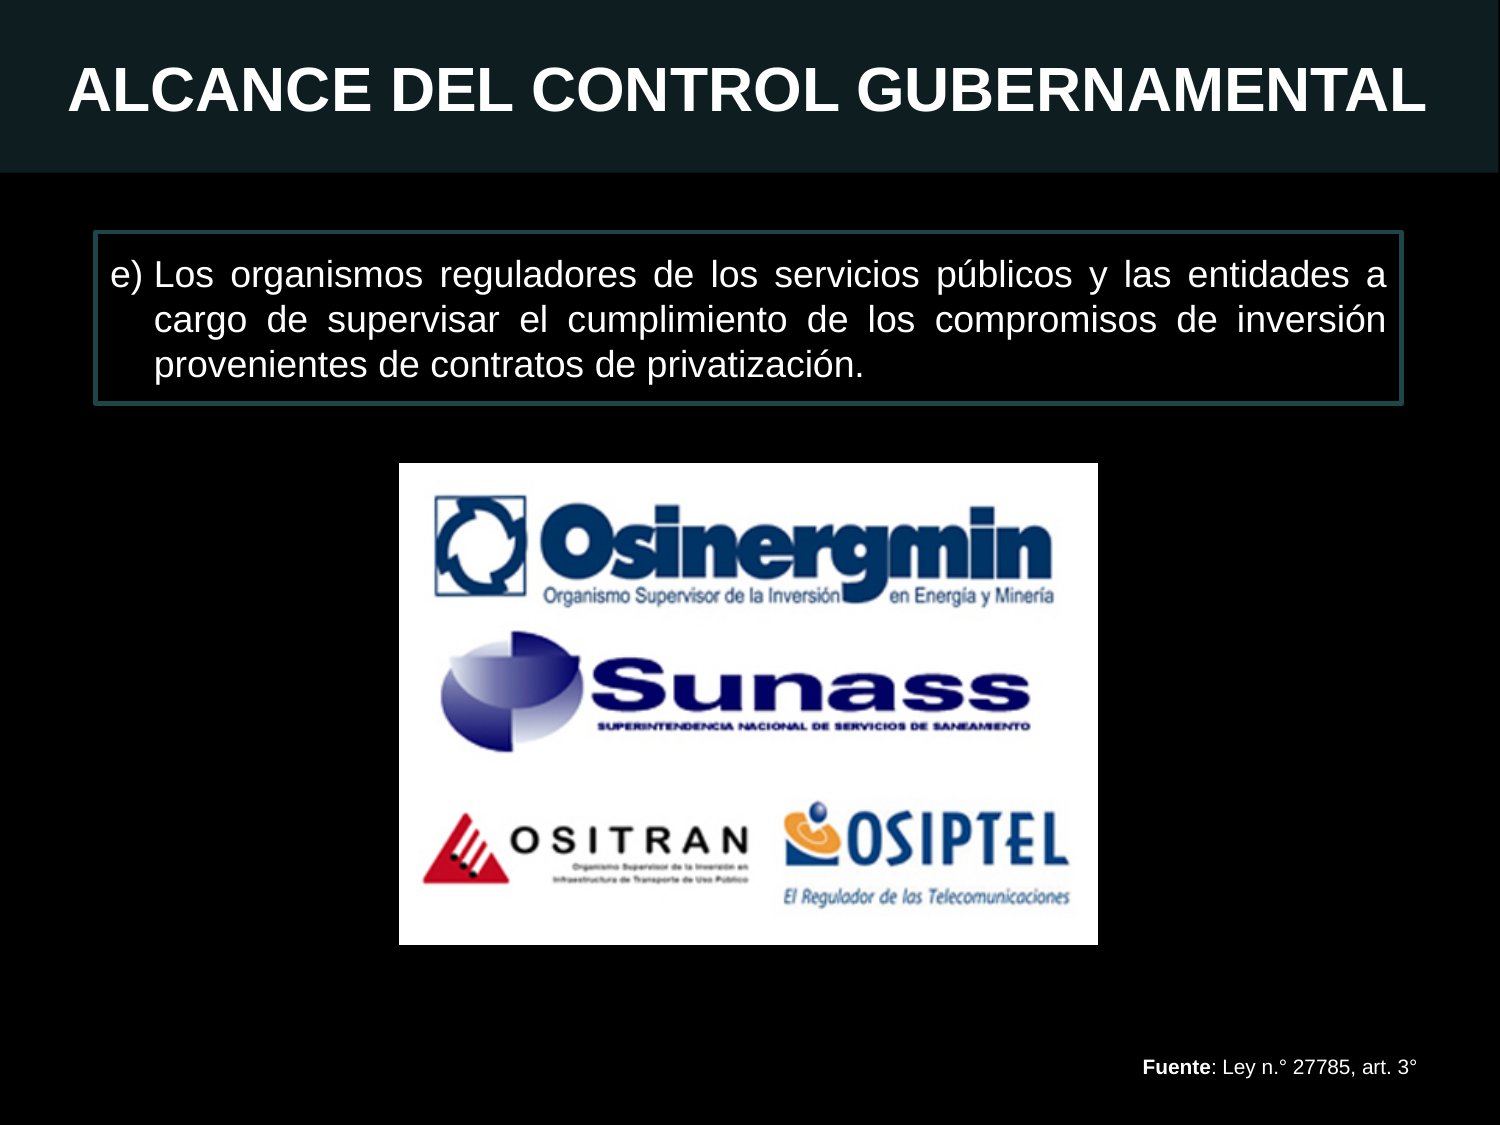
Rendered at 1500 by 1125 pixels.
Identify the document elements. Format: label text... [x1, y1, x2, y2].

text_box e) Los organismos reguladores de los servicios públicos y las entidades a cargo de supervisar el cumplimiento de los compromisos de inversión provenientes de contratos de privatización. [93, 230, 1404, 406]
picture [399, 463, 1098, 945]
text_box ALCANCE DEL CONTROL GUBERNAMENTAL [0, 0, 1500, 175]
text_box Fuente: Ley n.° 27785, art. 3° [1128, 1046, 1436, 1087]
